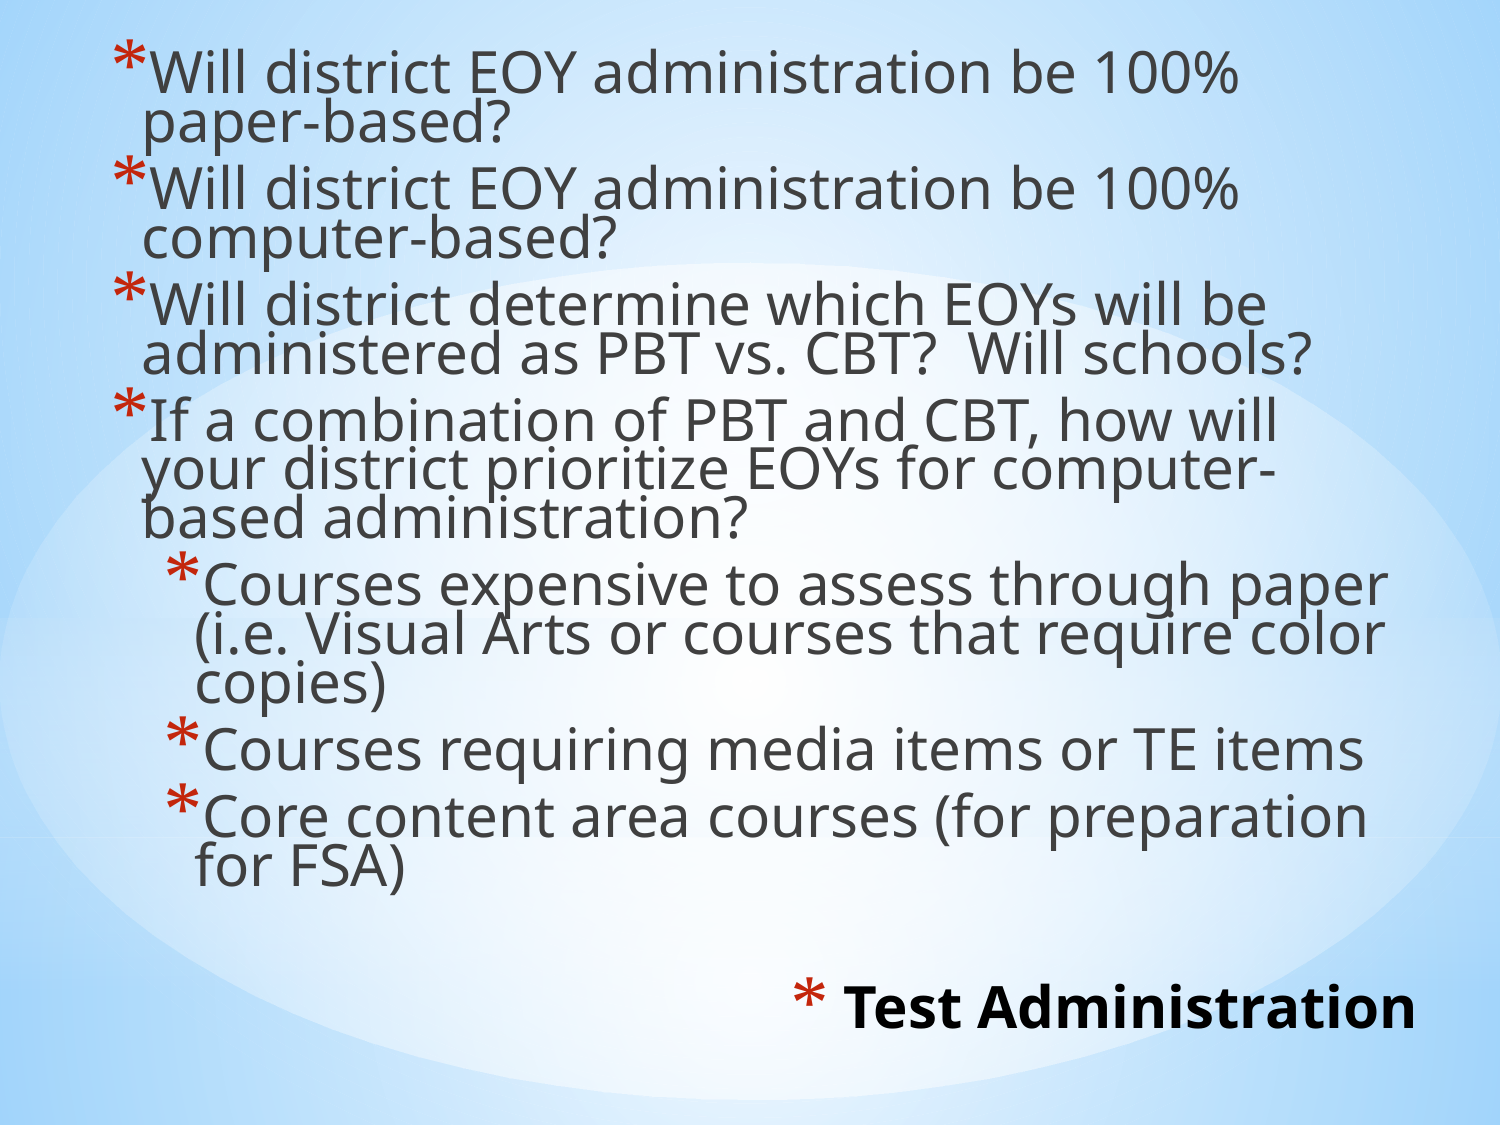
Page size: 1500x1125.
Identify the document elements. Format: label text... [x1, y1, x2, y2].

title Test Administration [364, 962, 1433, 1095]
list Will district EOY administration be 100% paper-based? Will district EOY administration be 100% computer-based? Will district determine which EOYs will be administered as PBT vs. CBT? Will schools? If a combination of PBT and CBT, how will your district prioritize EOYs for computer-based administration? Courses expensive to assess through paper (i.e. Visual Arts or courses that require color copies) Courses requiring media items or TE items Core content area courses (for preparation for FSA) [89, 46, 1433, 855]
